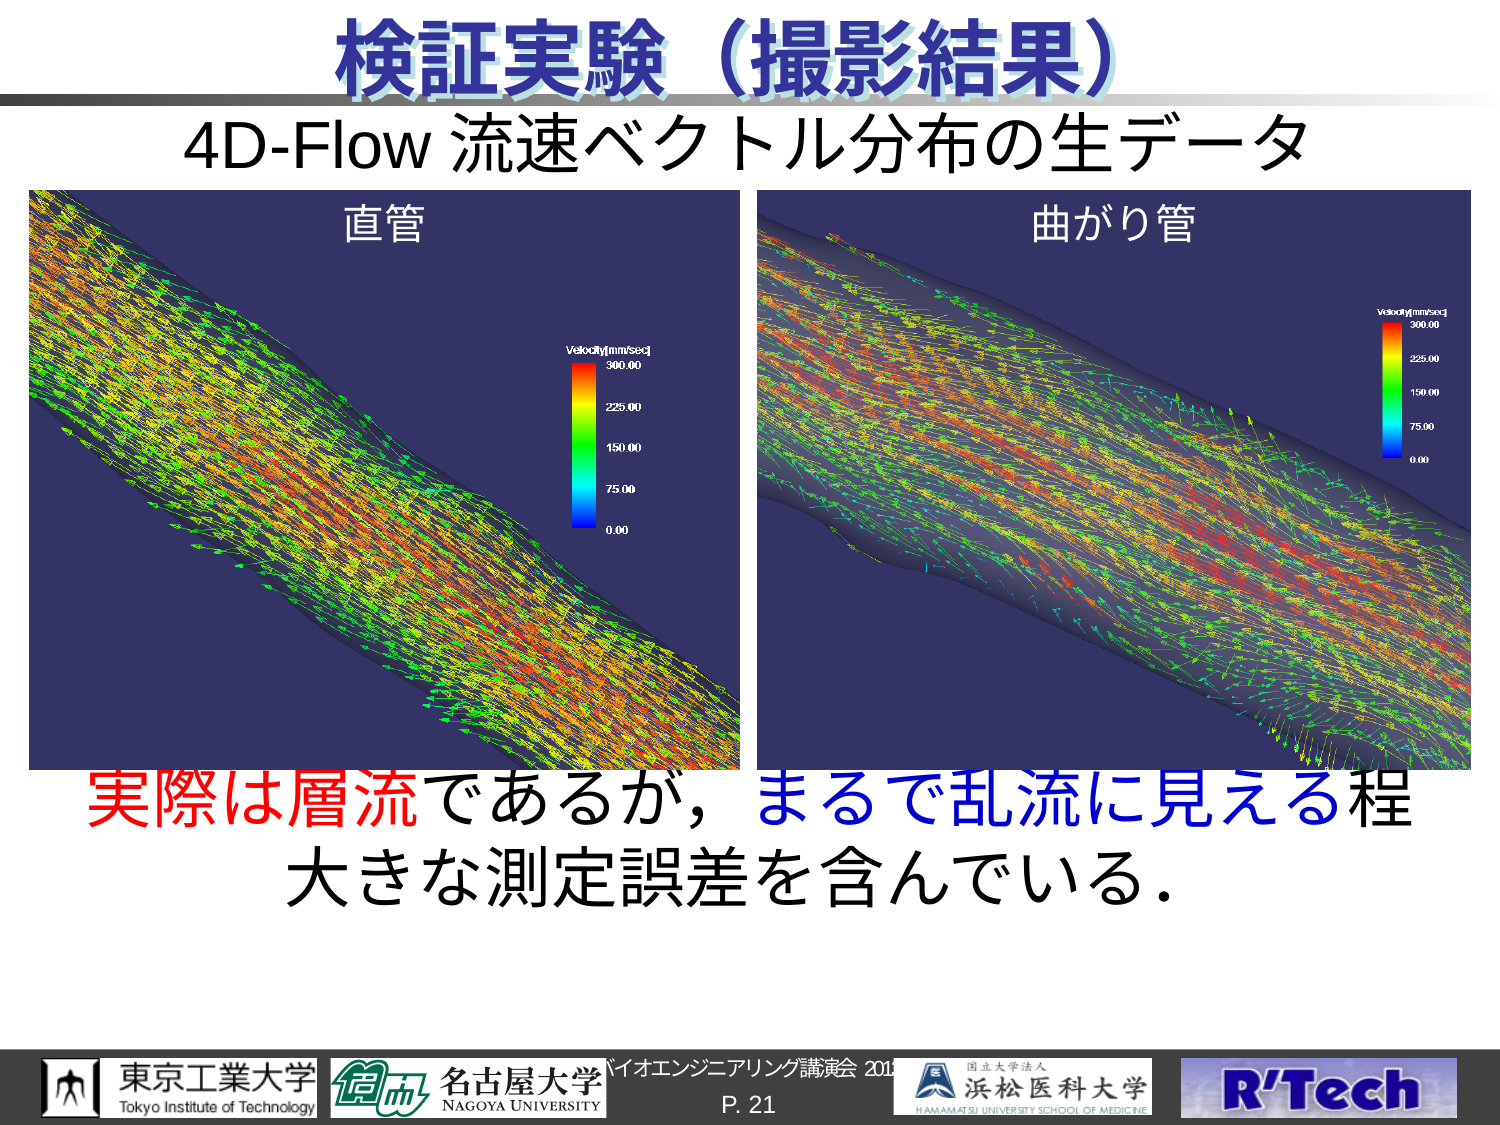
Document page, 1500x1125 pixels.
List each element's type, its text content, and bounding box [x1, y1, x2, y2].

picture [1181, 1058, 1457, 1118]
list 4D-Flow流速ベクトル分布の生データ 実際は層流であるが，まるで乱流に見える程 大きな測定誤差を含んでいる． [41, 102, 1459, 1050]
slide_number P. 21 [662, 1087, 836, 1120]
picture [893, 1058, 1152, 1115]
title 検証実験（撮影結果） [0, 5, 1500, 108]
picture [757, 190, 1471, 770]
picture [330, 1058, 607, 1118]
picture [29, 190, 740, 770]
picture [41, 1058, 317, 1118]
